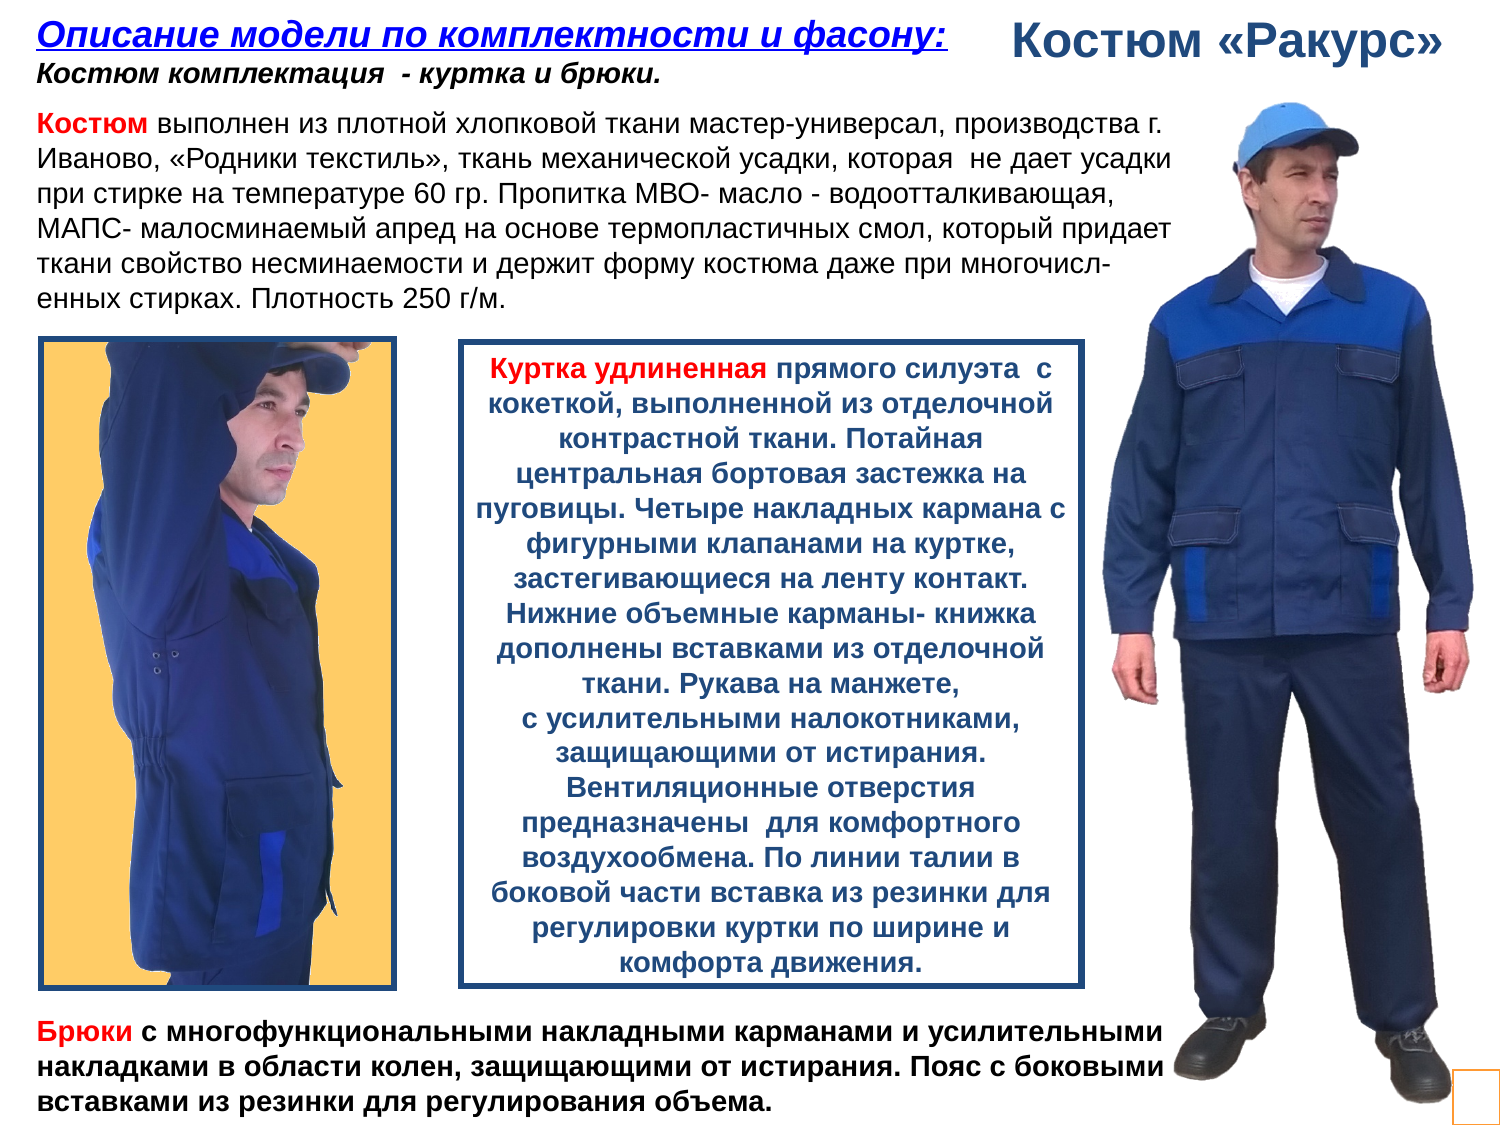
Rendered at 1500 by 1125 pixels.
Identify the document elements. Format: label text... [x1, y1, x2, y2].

text_box Костюм «Ракурс» [986, 0, 1500, 75]
text_box Костюм выполнен из плотной хлопковой ткани мастер-универсал, производства г. Иваново, «Родники текстиль», ткань механической усадки, которая не дает усадки при стирке на температуре 60 гр. Пропитка МВО- масло - водоотталкивающая, МАПС- малосминаемый апред на основе термопластичных смол, который придает ткани свойство несминаемости и держит форму костюма даже при многочисл-енных стирках. Плотность 250 г/м. [21, 97, 1075, 322]
text_box Описание модели по комплектности и фасону: Костюм комплектация - куртка и брюки. [21, 2, 1343, 97]
text_box Брюки с многофункциональными накладными карманами и усилительными накладками в области колен, защищающими от истирания. Пояс с боковыми вставками из резинки для регулирования объема. [21, 1005, 1075, 1125]
picture [43, 341, 392, 986]
picture [1081, 78, 1500, 1125]
text_box Куртка удлиненная прямого силуэта с кокеткой, выполненной из отделочной контрастной ткани. Потайная центральная бортовая застежка на пуговицы. Четыре накладных кармана с фигурными клапанами на куртке, застегивающиеся на ленту контакт. Нижние объемные карманы- книжка дополнены вставками из отделочной ткани. Рукава на манжете, с усилительными налокотниками, защищающими от истирания. Вентиляционные отверстия предназначены для комфортного воздухообмена. По линии талии в боковой части вставка из резинки для регулировки куртки по ширине и комфорта движения. [460, 341, 1075, 986]
